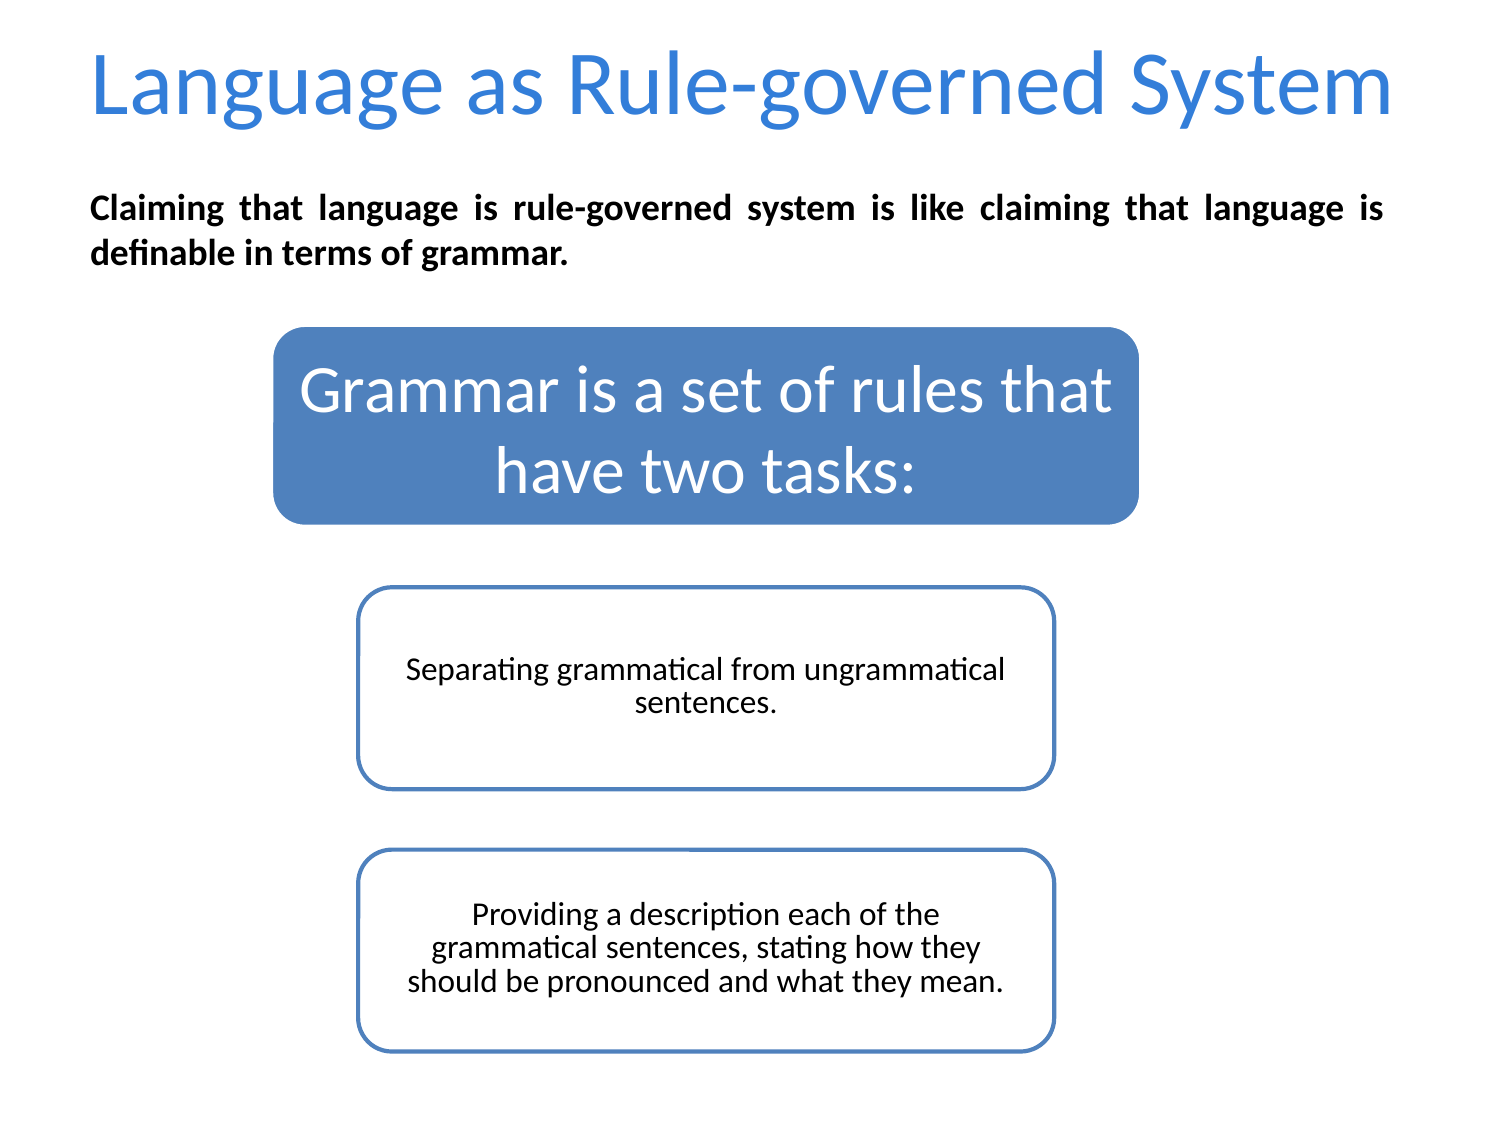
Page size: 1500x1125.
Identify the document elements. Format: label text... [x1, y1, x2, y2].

title Language as Rule-governed System [75, 35, 1413, 141]
list Claiming that language is rule-governed system is like claiming that language is definable in terms of grammar. [75, 175, 1400, 1005]
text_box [162, 324, 1251, 1052]
